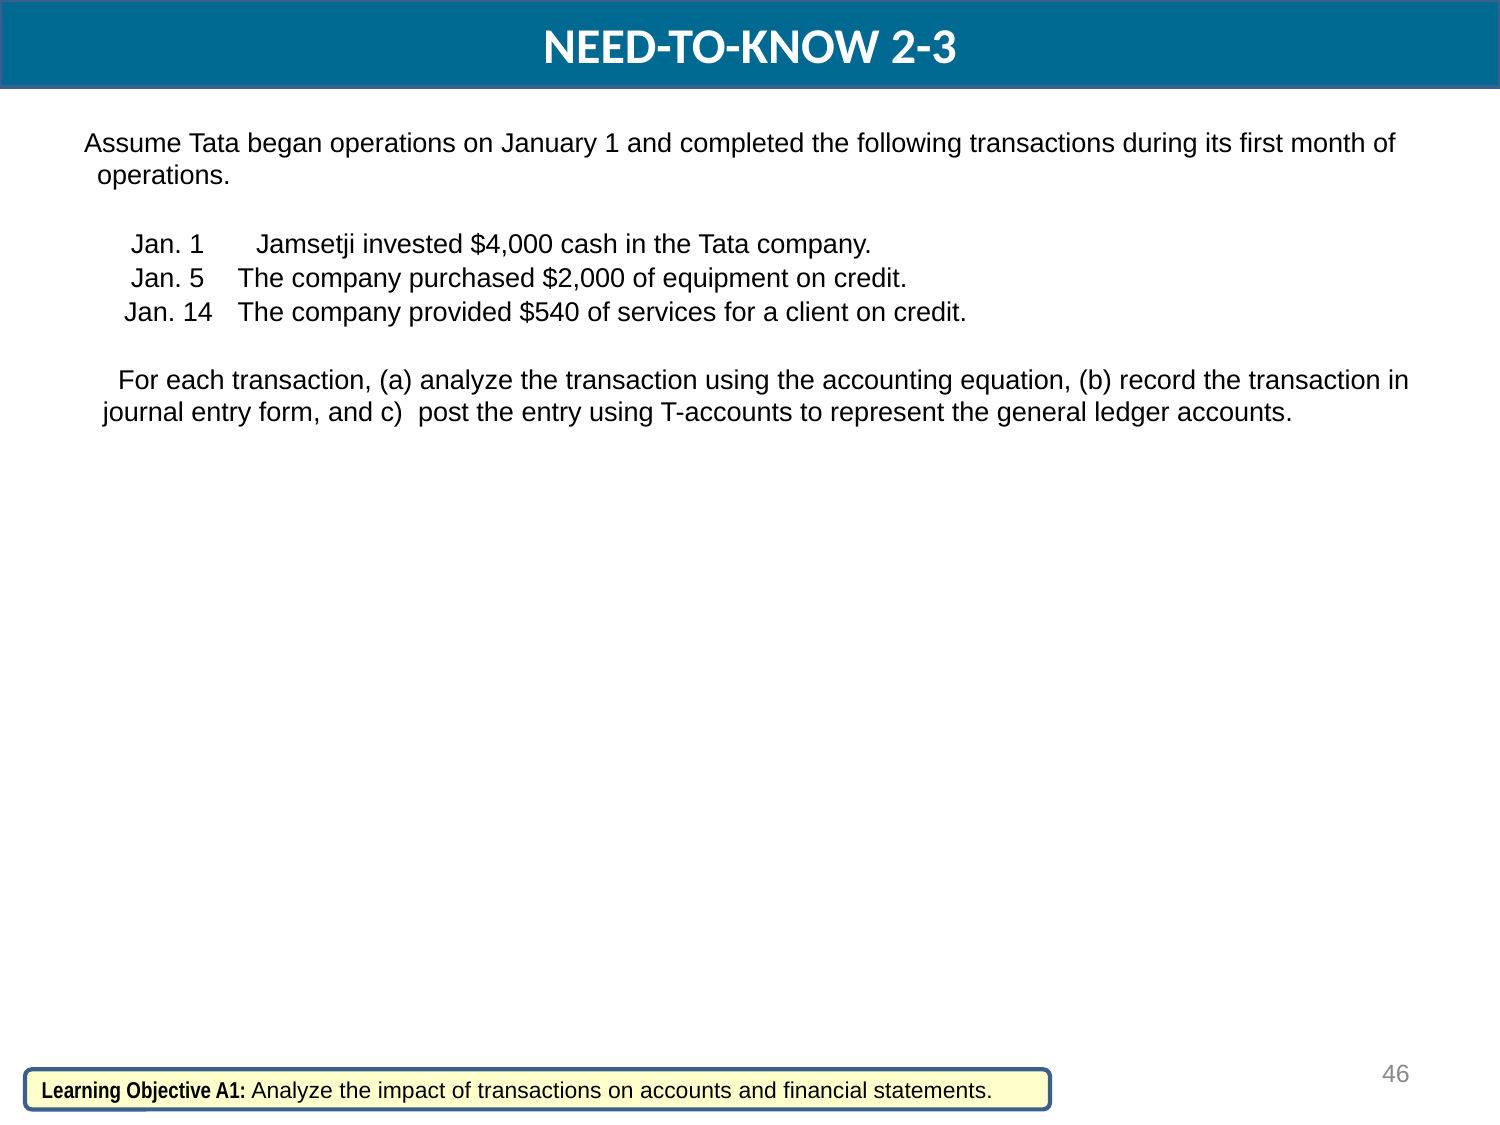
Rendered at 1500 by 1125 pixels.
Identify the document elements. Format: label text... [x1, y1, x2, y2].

text_box Jamsetji invested $4,000 cash in the Tata company. [256, 226, 872, 260]
text_box Assume Tata began operations on January 1 and completed the following transactions during its first month of [84, 124, 1403, 158]
text_box The company provided $540 of services for a client on credit. [237, 294, 967, 327]
slide_number 46 [1074, 1042, 1425, 1103]
text_box Jan. 5 [130, 260, 205, 294]
text_box journal entry form, and c) post the entry using T-accounts to represent the general ledger accounts. [102, 394, 1293, 428]
text_box operations. [97, 157, 239, 190]
text_box The company purchased $2,000 of equipment on credit. [237, 260, 907, 294]
text_box NEED-TO-KNOW 2-3 [0, 0, 1500, 89]
text_box Jan. 1 [130, 226, 205, 260]
text_box Learning Objective A1: Analyze the impact of transactions on accounts and financial statements. [24, 1069, 1051, 1110]
text_box [86, 112, 1414, 454]
text_box For each transaction, (a) analyze the transaction using the accounting equation, (b) record the transaction in [118, 362, 1416, 395]
text_box Jan. 14 [124, 294, 213, 327]
